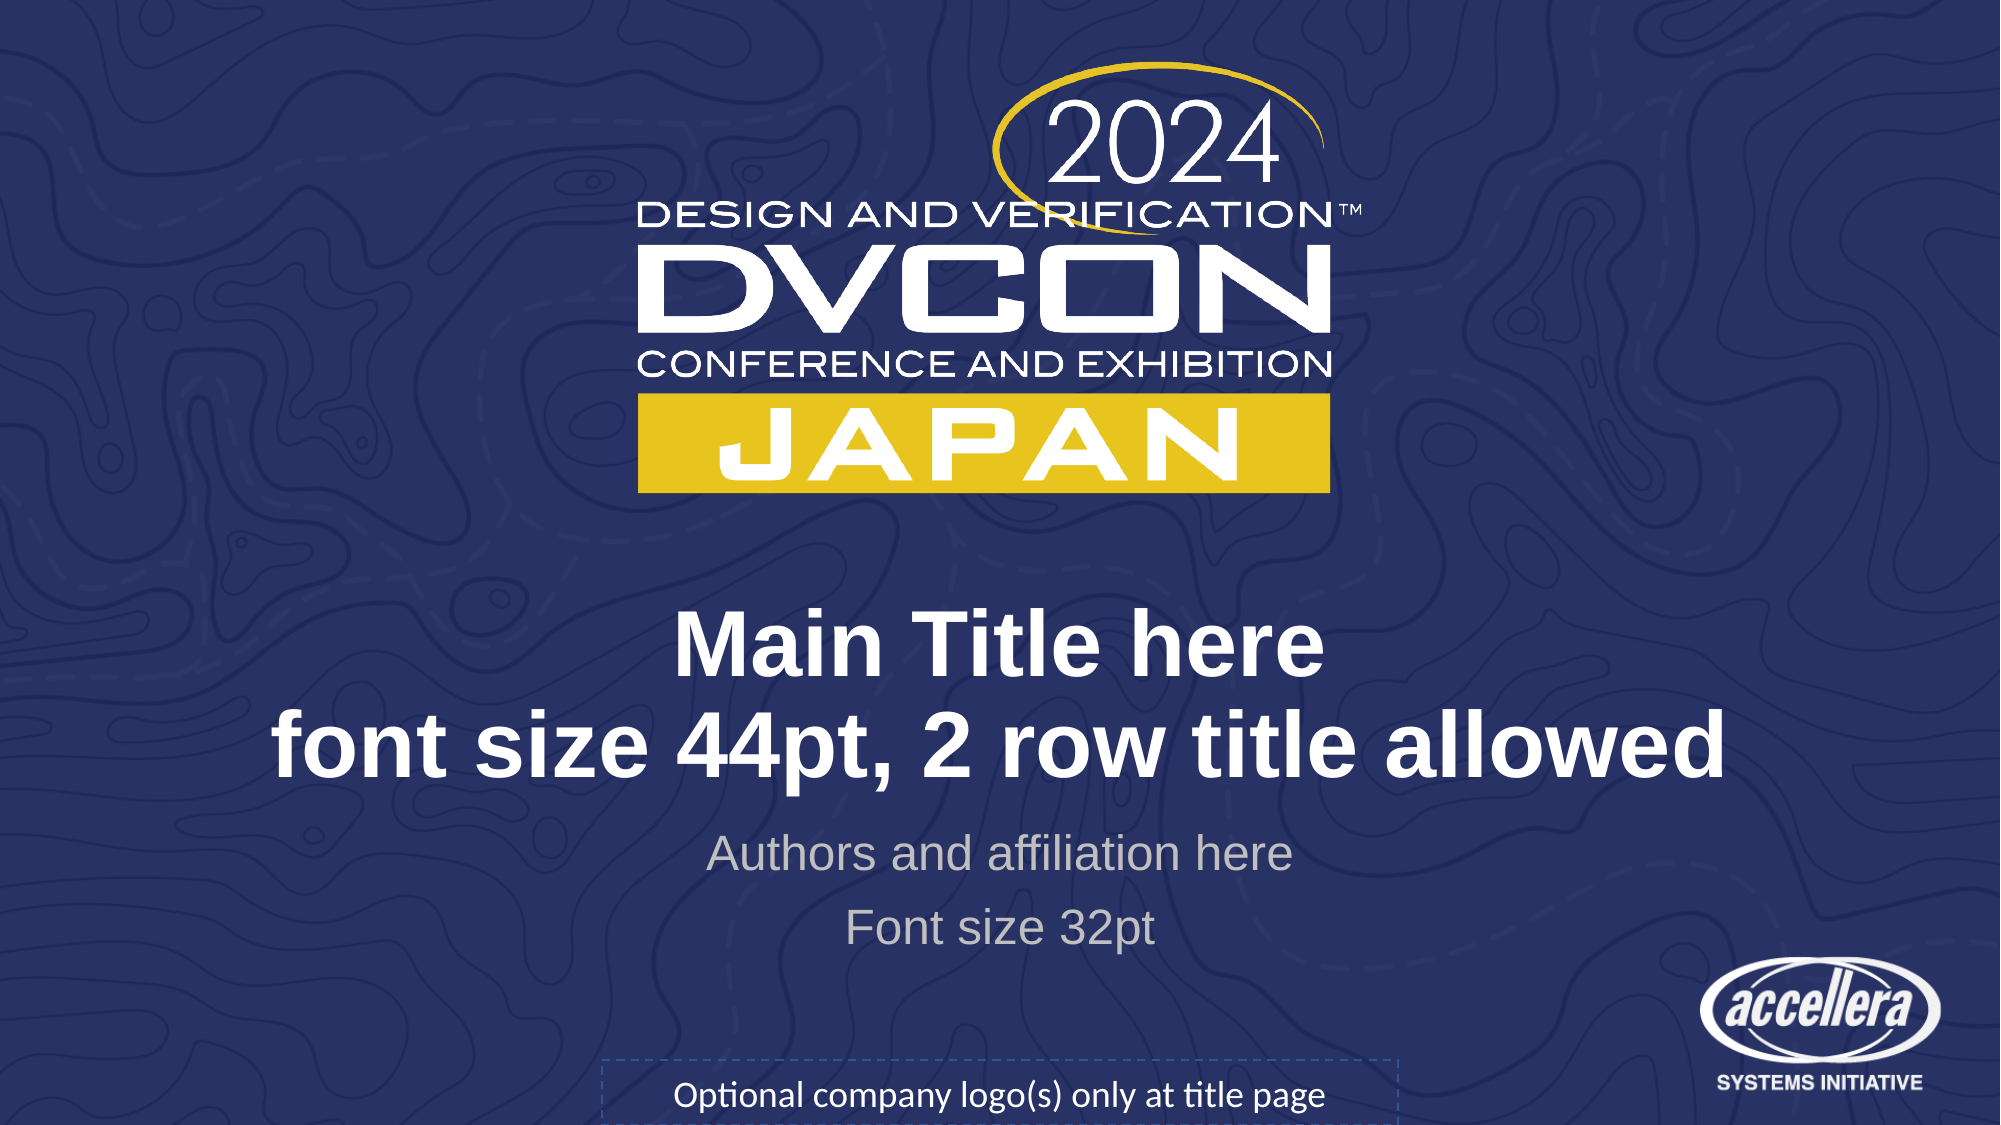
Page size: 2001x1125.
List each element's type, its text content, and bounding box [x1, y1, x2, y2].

picture [0, 0, 2000, 1125]
subtitle Authors and affiliation here Font size 32pt [249, 820, 1750, 963]
text_box Optional company logo(s) only at title page [601, 1059, 1399, 1125]
title Main Title here font size 44pt, 2 row title allowed [249, 562, 1750, 806]
